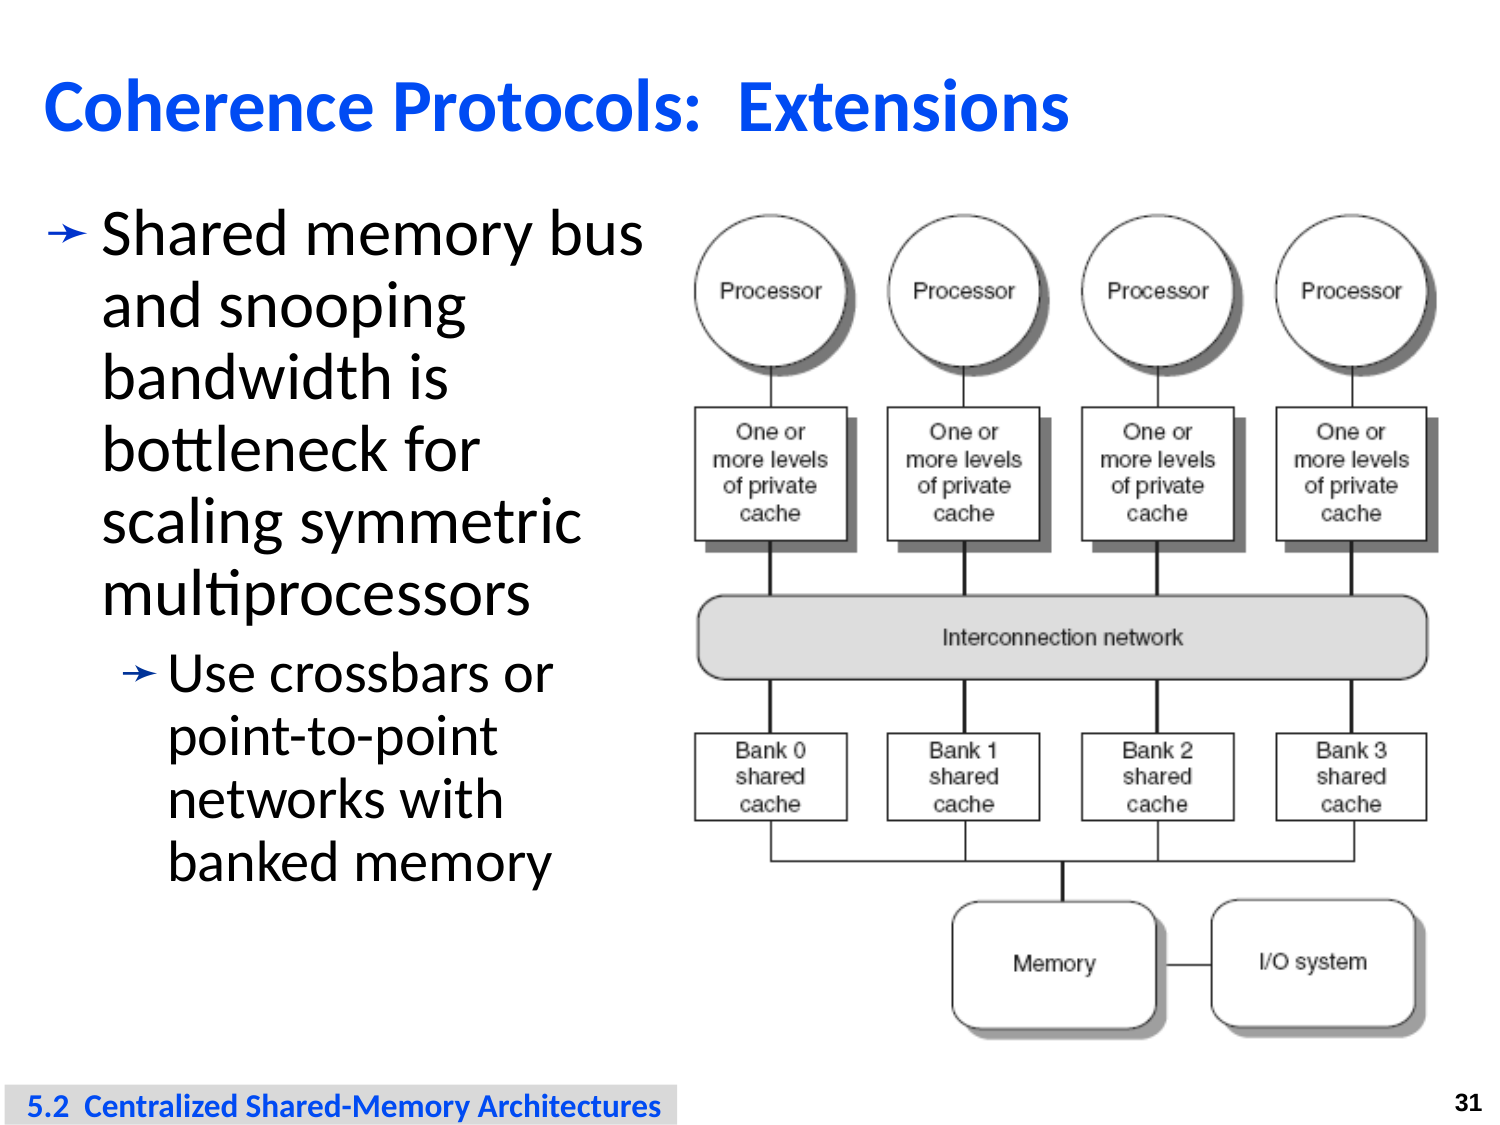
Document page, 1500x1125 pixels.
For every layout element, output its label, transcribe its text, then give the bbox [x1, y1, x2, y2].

picture [615, 190, 1500, 1046]
list Shared memory bus and snooping bandwidth is bottleneck for scaling symmetric multiprocessors Use crossbars or point-to-point networks with banked memory [30, 190, 686, 1064]
text_box 5.2 Centralized Shared-Memory Architectures [4, 1084, 678, 1125]
title Coherence Protocols: Extensions [29, 38, 1475, 155]
